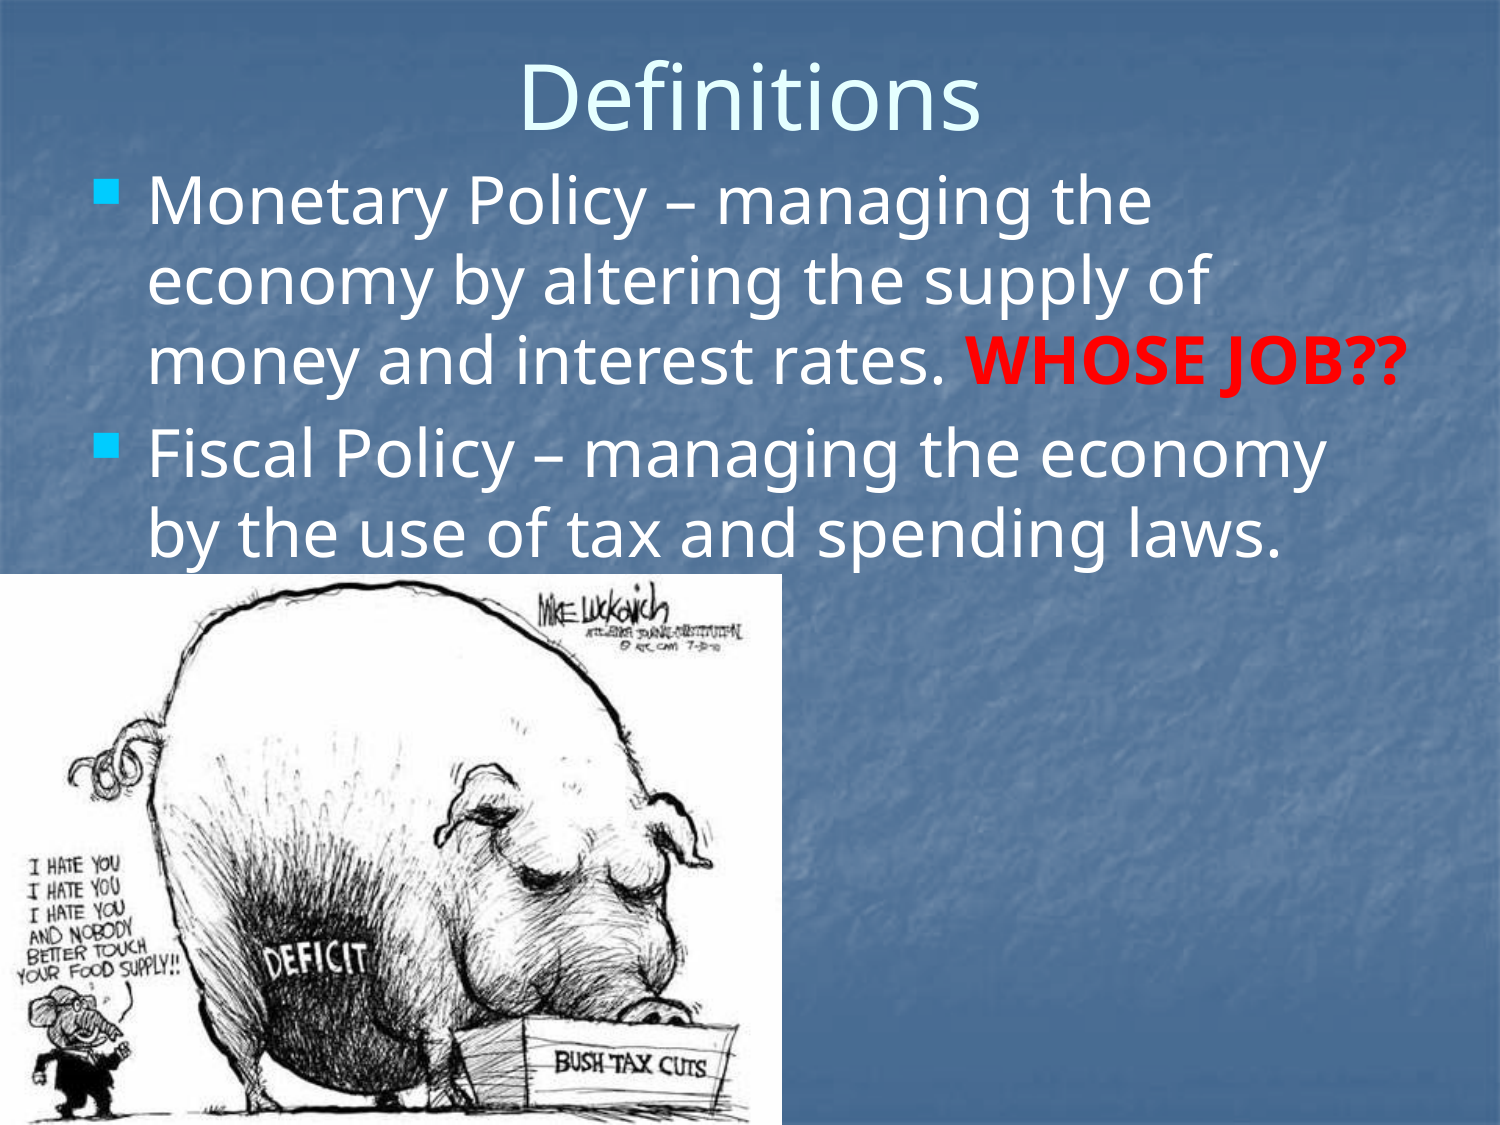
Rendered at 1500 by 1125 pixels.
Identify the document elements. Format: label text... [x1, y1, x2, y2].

picture [0, 574, 782, 1125]
list Monetary Policy – managing the economy by altering the supply of money and interest rates. WHOSE JOB?? Fiscal Policy – managing the economy by the use of tax and spending laws. WHOSE JOB?? [75, 149, 1425, 1005]
title Definitions [75, 0, 1425, 149]
